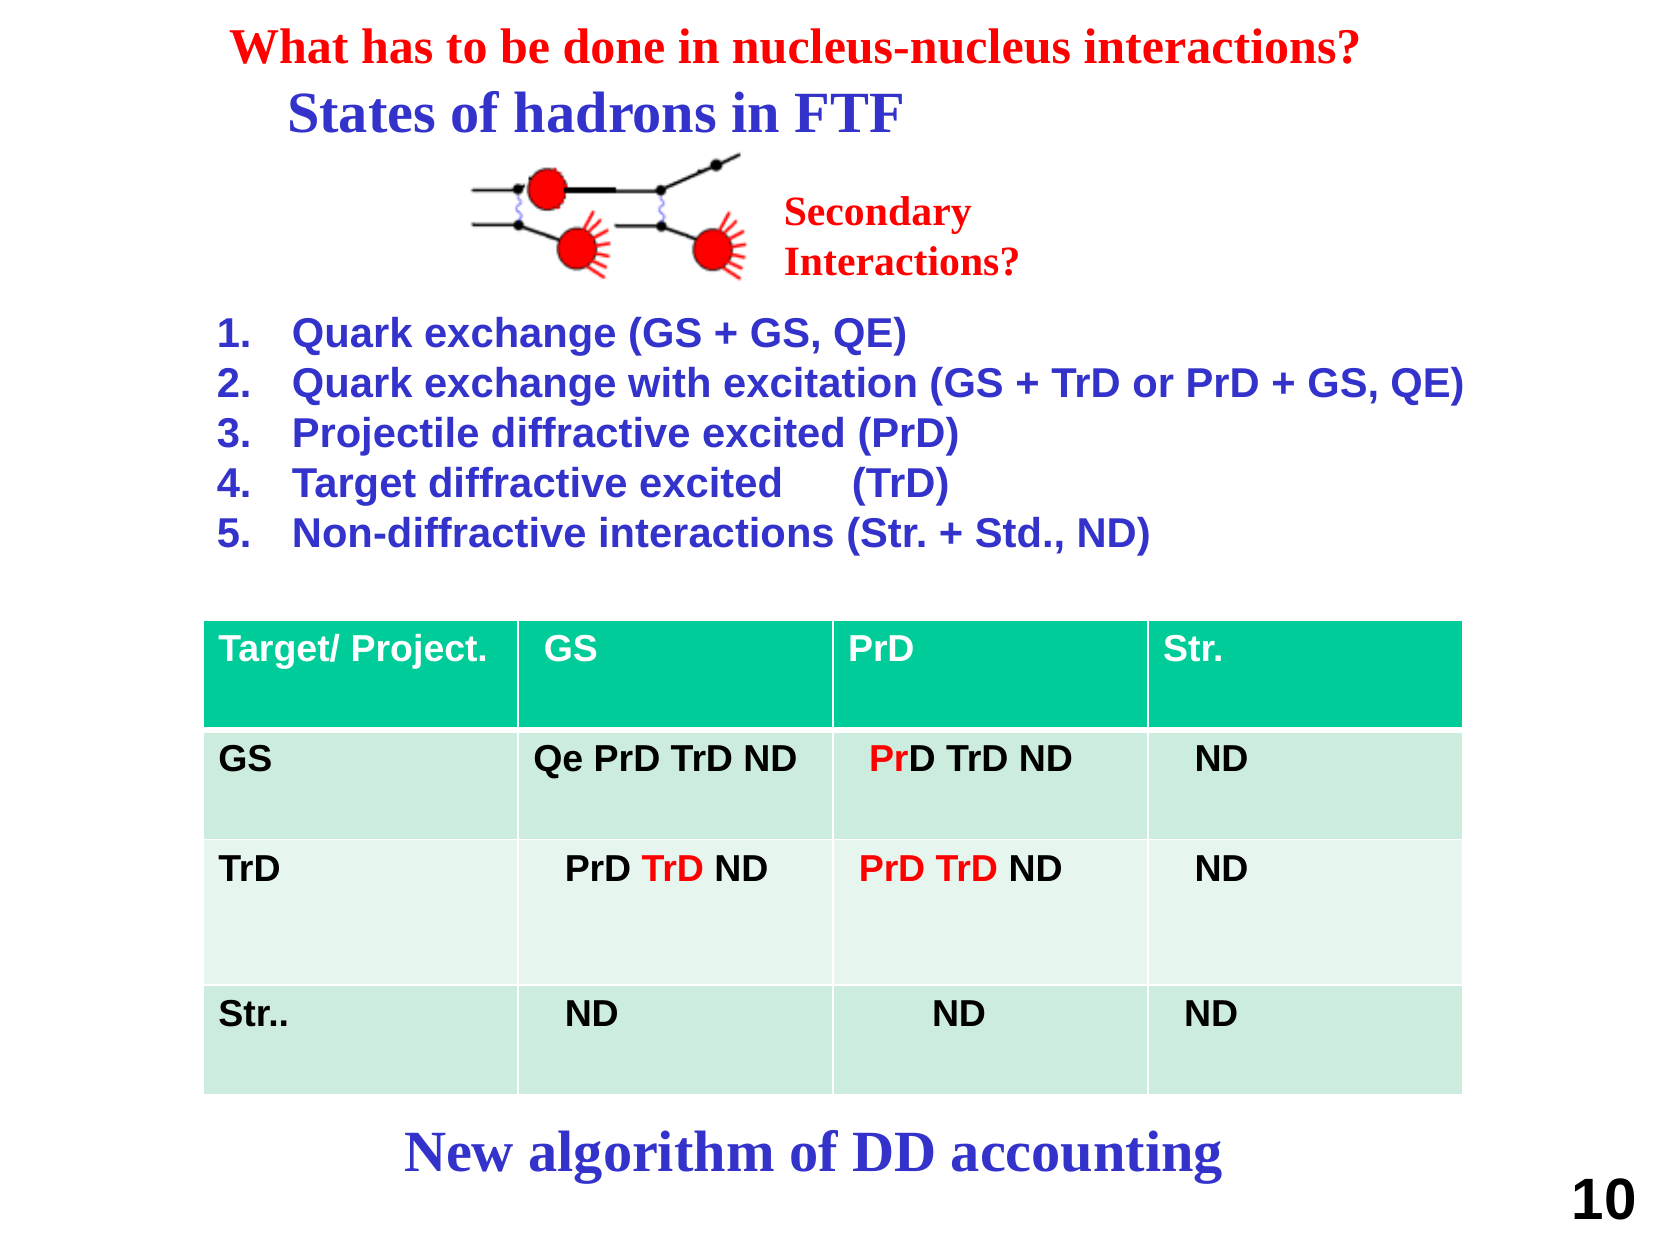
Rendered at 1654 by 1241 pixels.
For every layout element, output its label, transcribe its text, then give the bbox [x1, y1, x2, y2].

text_box New algorithm of DD accounting [389, 1105, 1265, 1191]
table_cell PrD TrD ND [834, 733, 1147, 839]
table_cell Str.. [204, 986, 517, 1094]
table_cell ND [1149, 986, 1462, 1094]
table_header Str. [1149, 621, 1462, 727]
table_cell TrD [204, 840, 517, 984]
text_box Secondary Interactions? [769, 176, 1036, 292]
table_cell ND [1149, 840, 1462, 984]
table_cell Qe PrD TrD ND [519, 733, 832, 839]
table_cell PrD TrD ND [834, 840, 1147, 984]
table_cell ND [1149, 733, 1462, 839]
table_header PrD [834, 621, 1147, 727]
text_box Quark exchange (GS + GS, QE) Quark exchange with excitation (GS + TrD or PrD + GS, QE) Projectile diffractive excited (PrD) Target diffractive excited (TrD) Non-diffractive interactions (Str. + Std., ND) [202, 298, 1527, 564]
picture [464, 145, 752, 285]
table_cell PrD TrD ND [519, 840, 832, 984]
text_box What has to be done in nucleus-nucleus interactions? States of hadrons in FTF [214, 6, 1377, 212]
table_header Target/ Project. [204, 621, 517, 727]
text_box 10 [1556, 1153, 1652, 1239]
table_cell ND [519, 986, 832, 1094]
table_cell GS [204, 733, 517, 839]
table_cell ND [834, 986, 1147, 1094]
table_header GS [519, 621, 832, 727]
